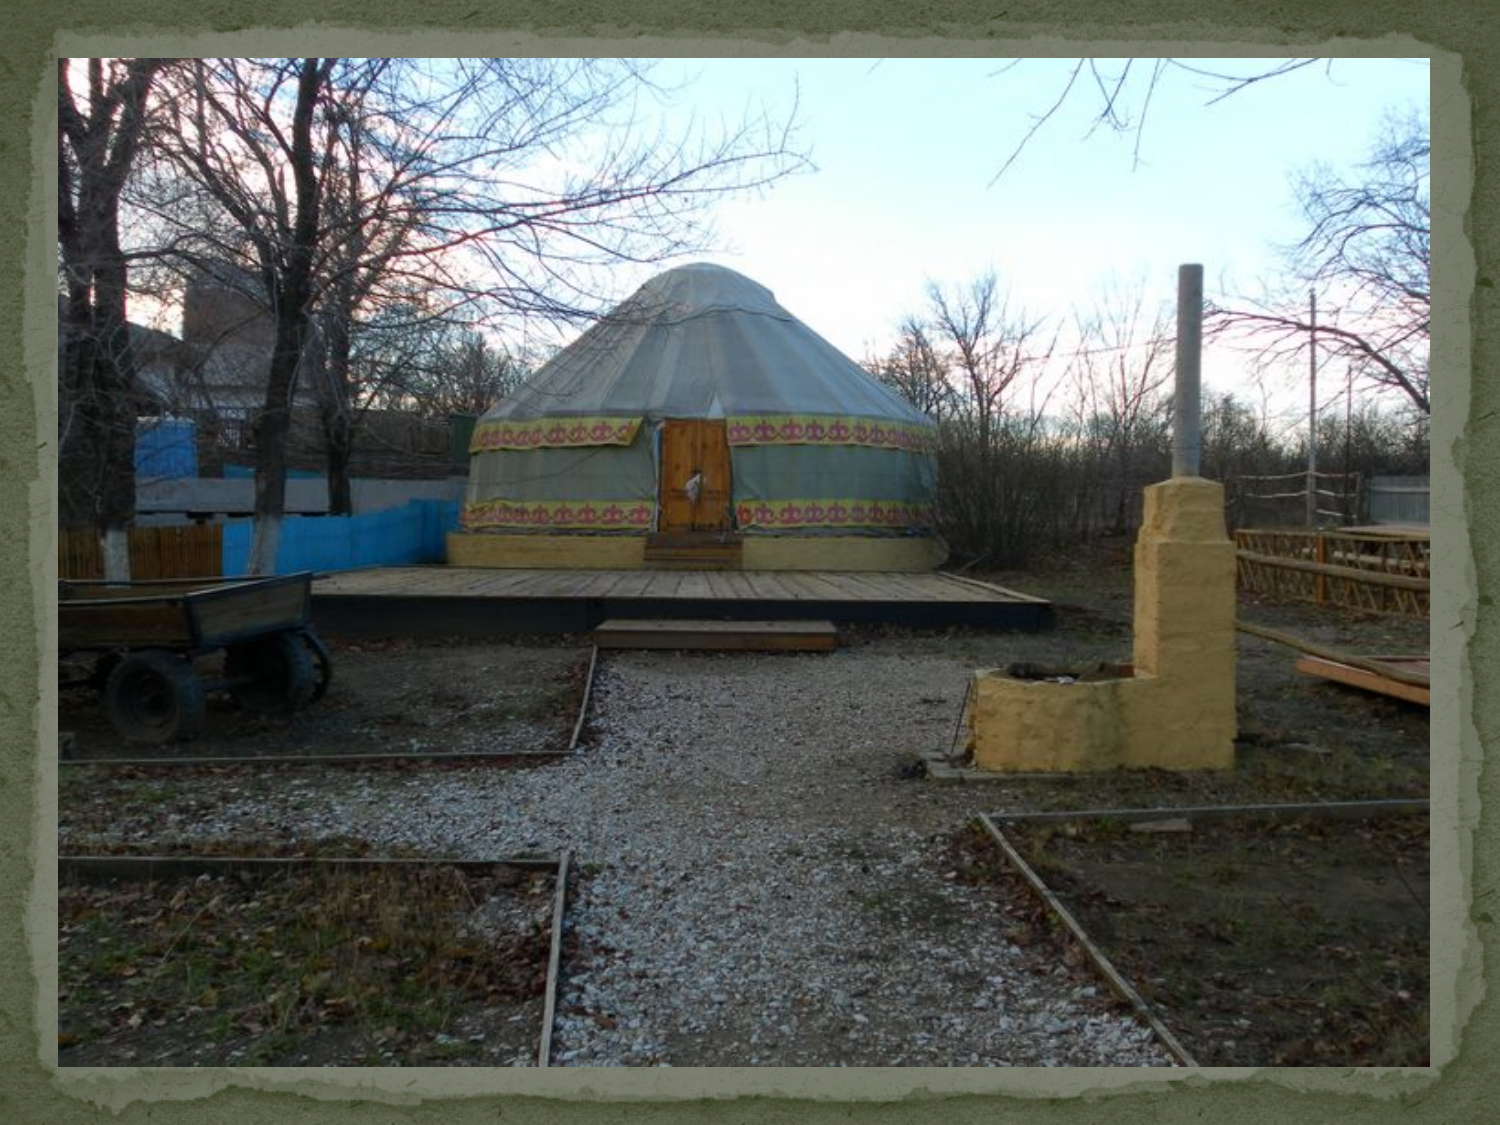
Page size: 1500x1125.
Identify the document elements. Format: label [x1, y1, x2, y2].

picture [58, 58, 1430, 1067]
